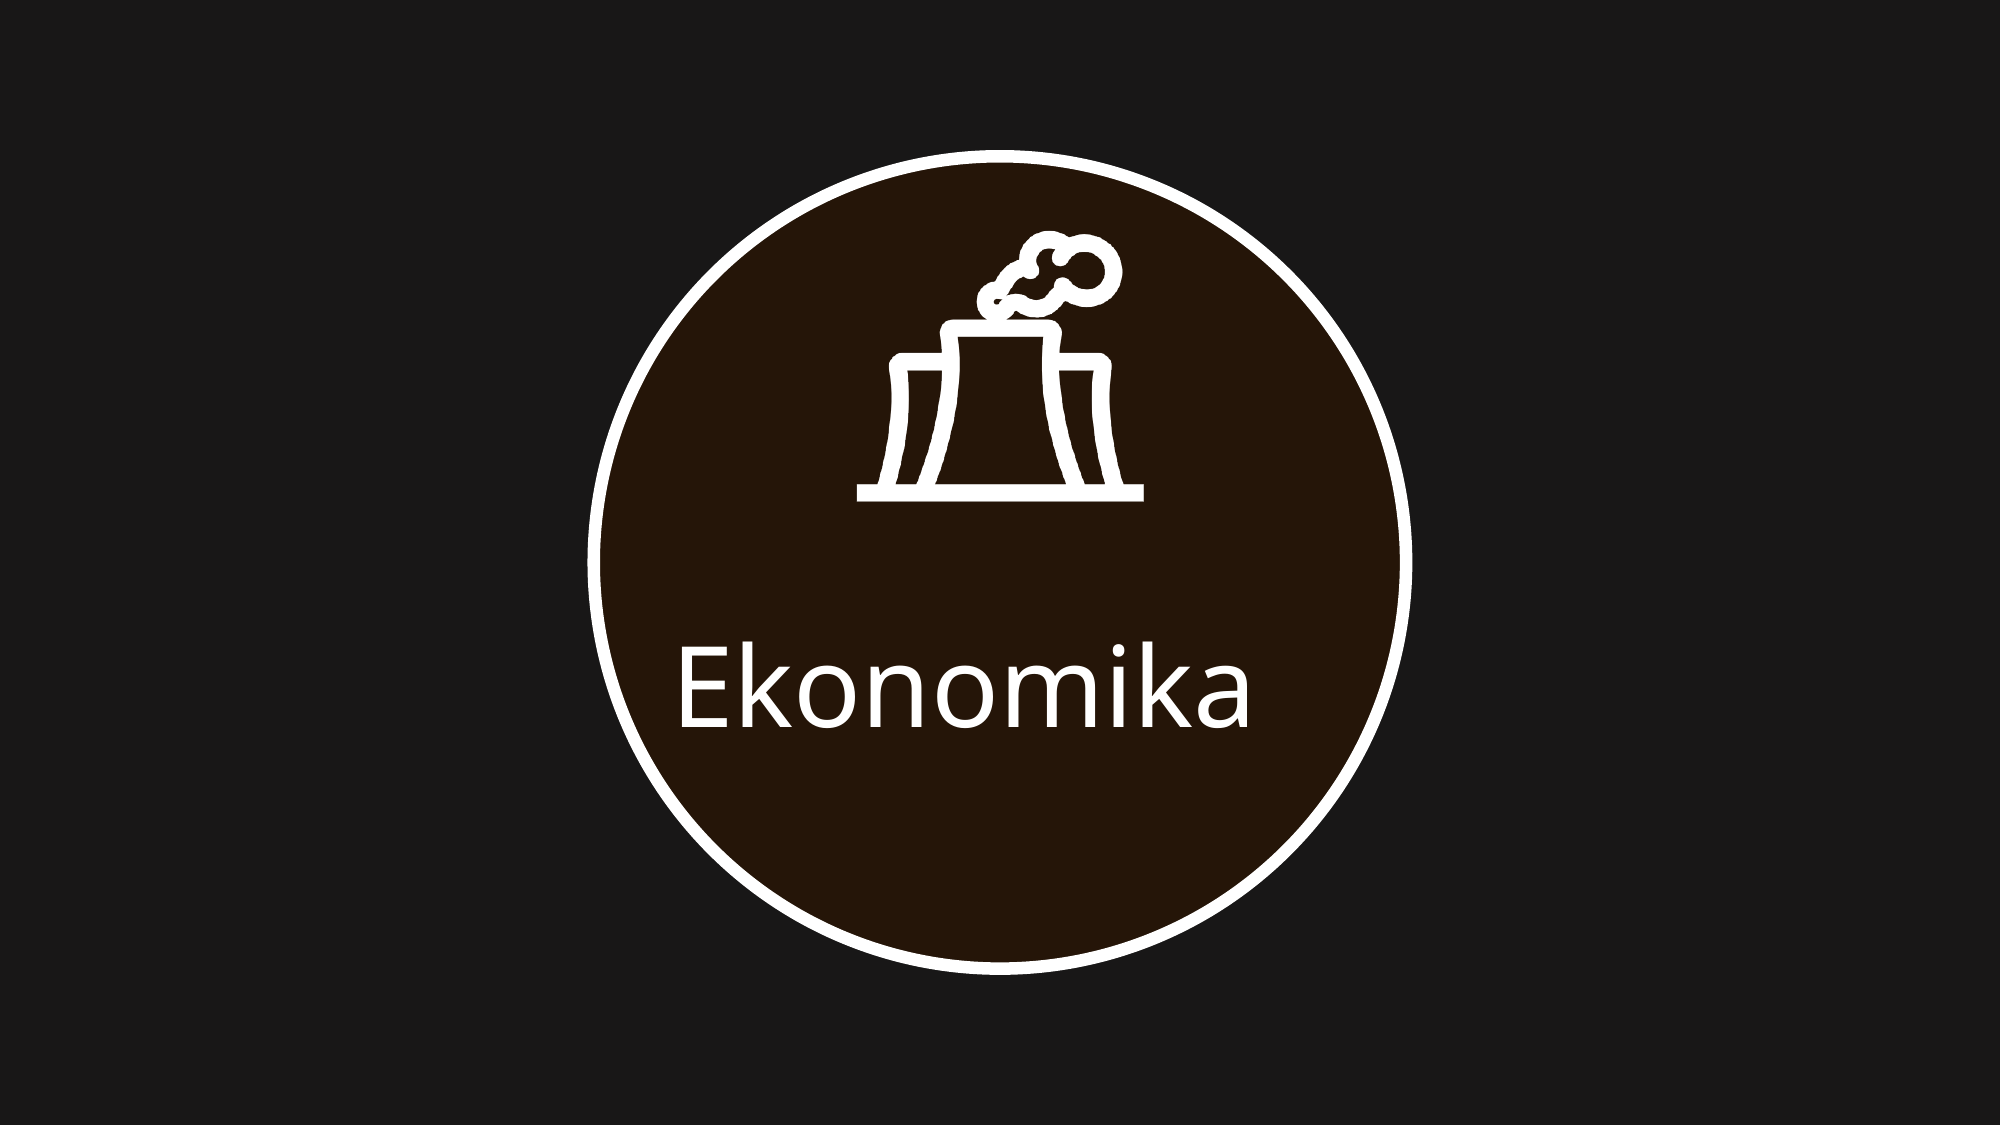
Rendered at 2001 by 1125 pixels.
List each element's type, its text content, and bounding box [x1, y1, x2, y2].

text_box Ekonomika [656, 608, 1369, 758]
text_box [592, 155, 1408, 970]
picture [853, 224, 1147, 517]
